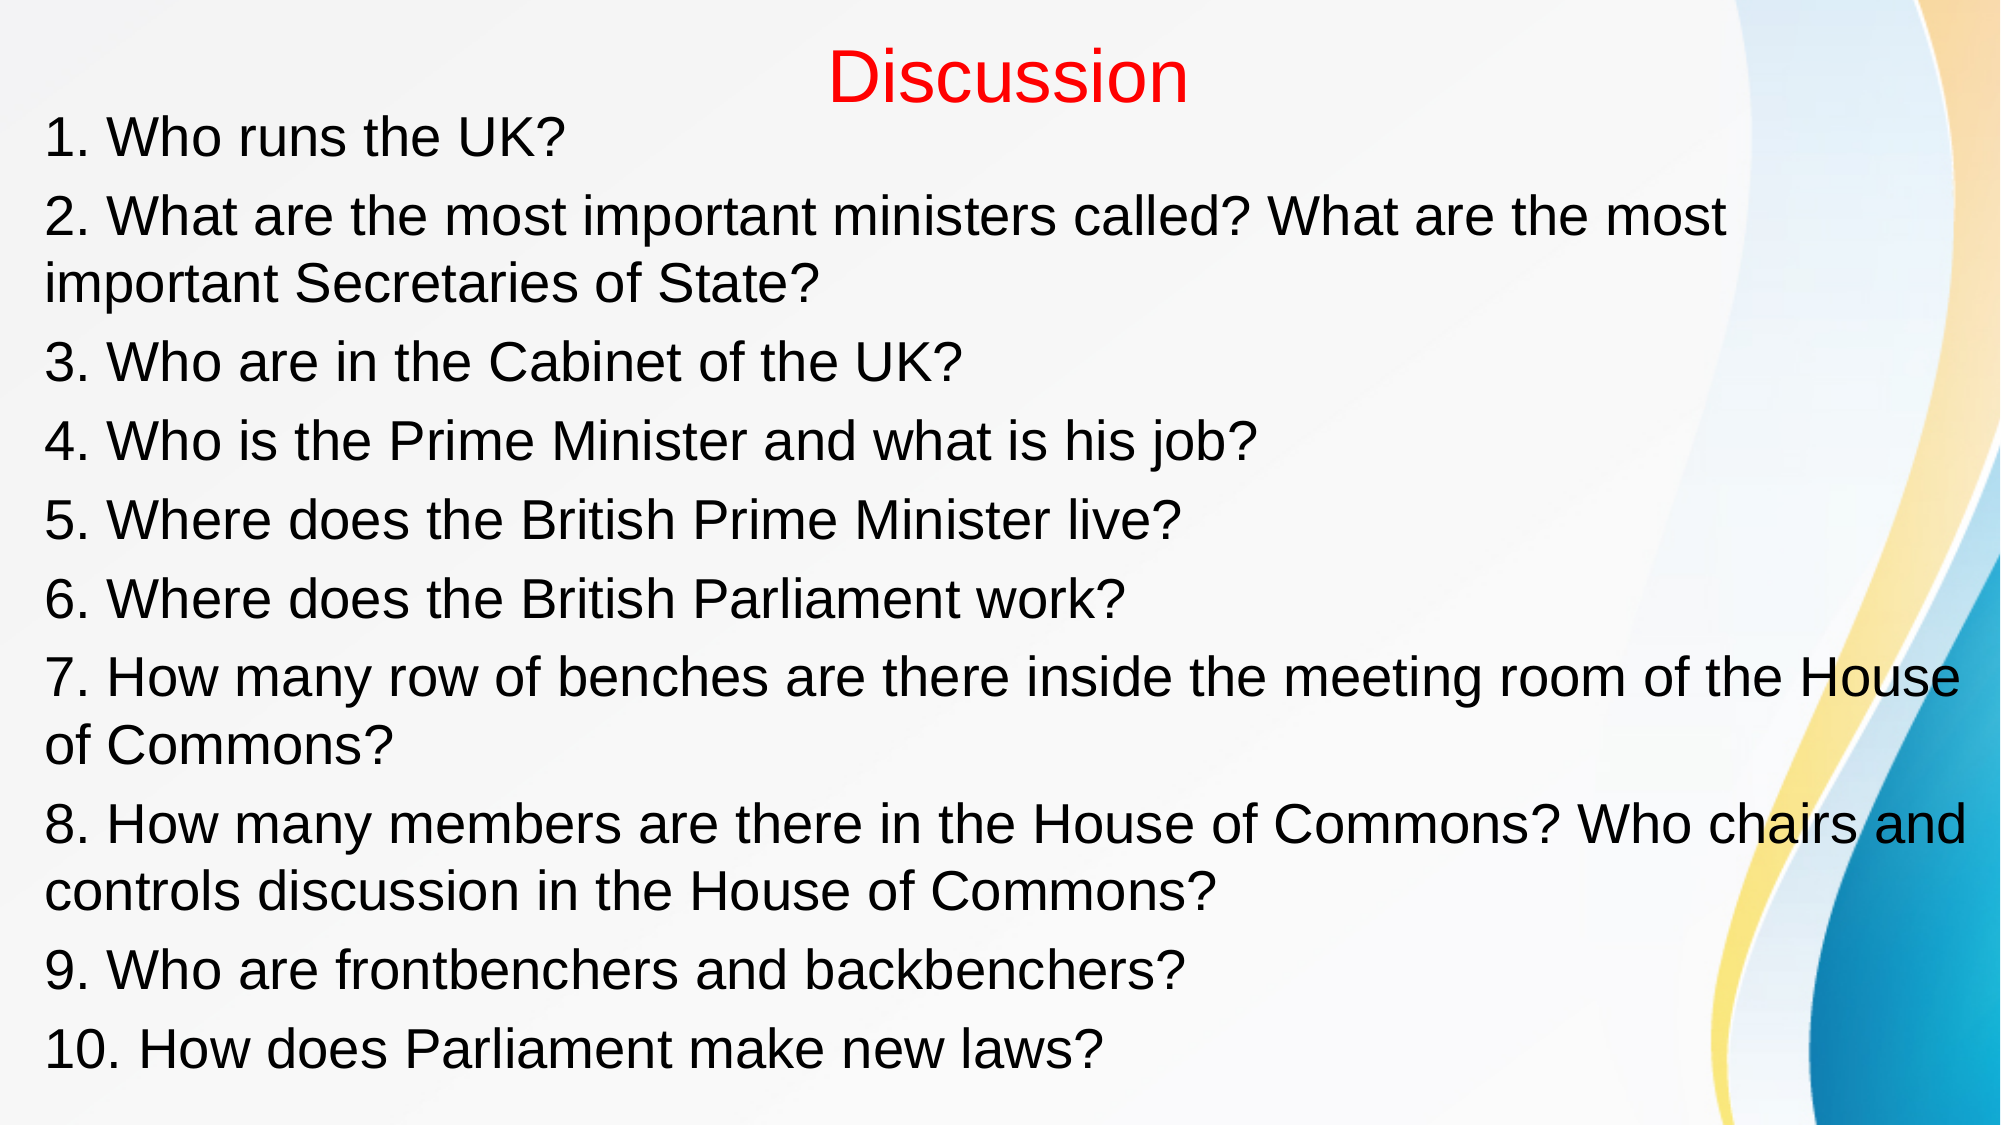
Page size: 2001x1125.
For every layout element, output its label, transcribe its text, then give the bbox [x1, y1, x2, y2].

picture [0, 0, 2001, 1125]
list 1. Who runs the UK? 2. What are the most important ministers called? What are the most important Secretaries of State? 3. Who are in the Cabinet of the UK? 4. Who is the Prime Minister and what is his job? 5. Where does the British Prime Minister live? 6. Where does the British Parliament work? 7. How many row of benches are there inside the meeting room of the House of Commons? 8. How many members are there in the House of Commons? Who chairs and controls discussion in the House of Commons? 9. Who are frontbenchers and backbenchers? 10. How does Parliament make new laws? [29, 92, 1989, 836]
title Discussion [108, 23, 1910, 92]
